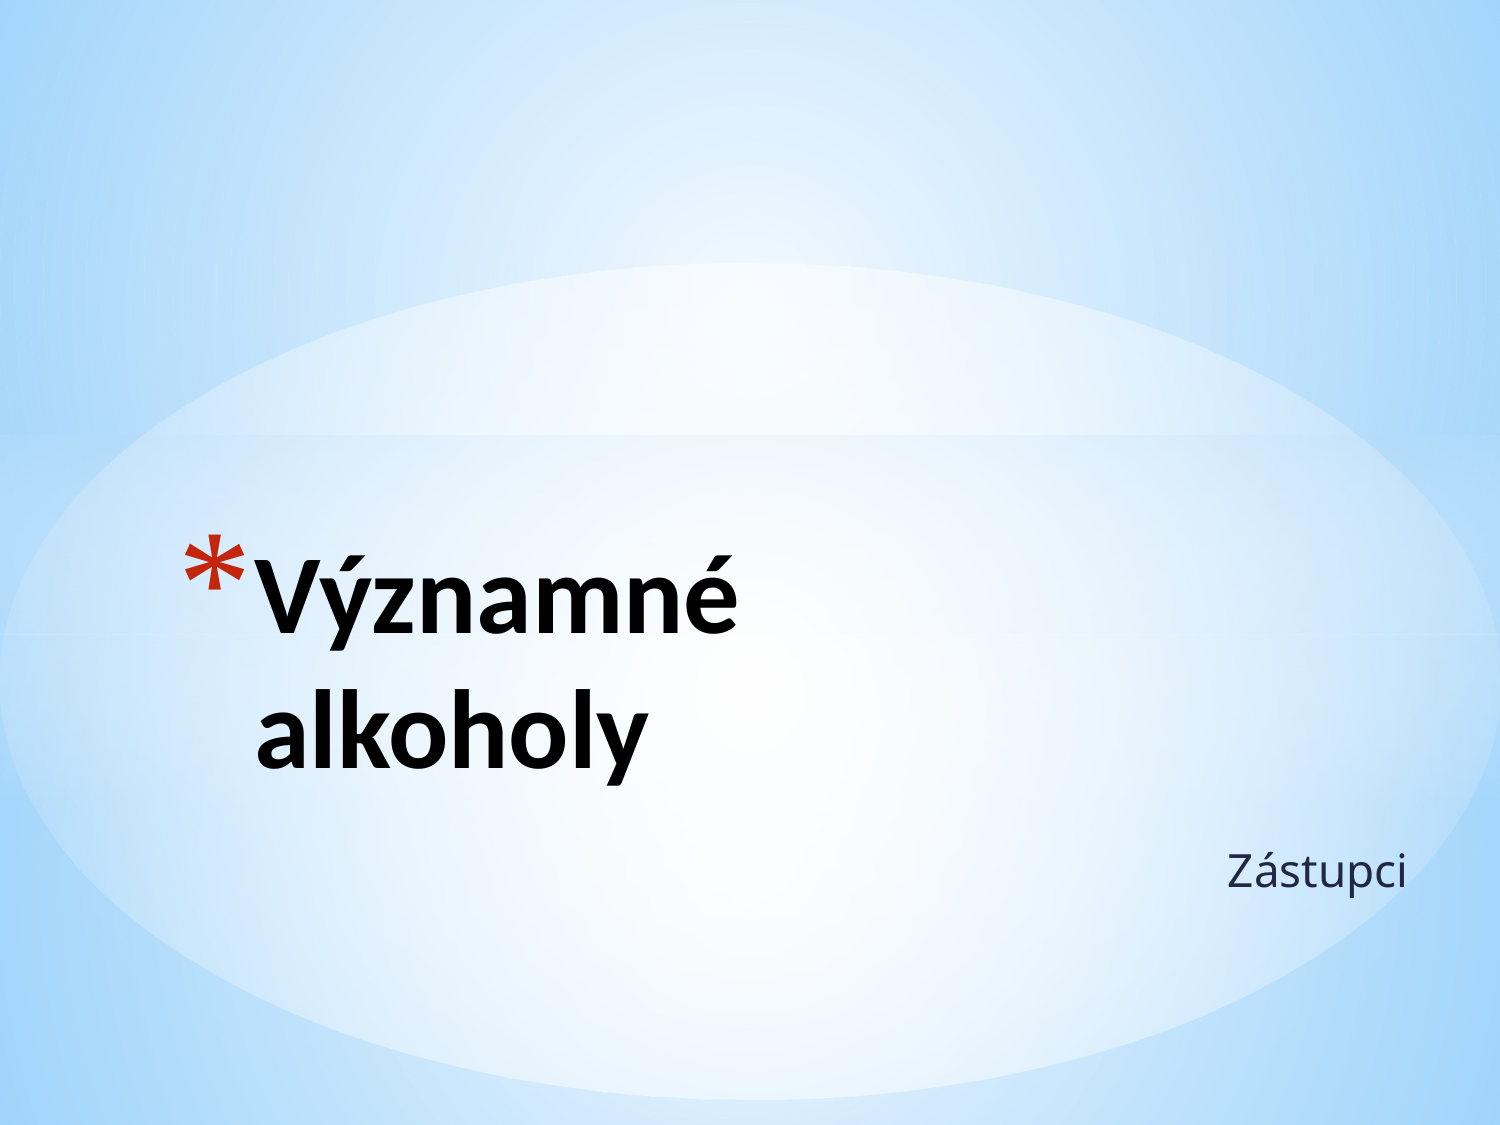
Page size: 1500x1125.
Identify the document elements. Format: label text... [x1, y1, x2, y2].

subtitle Zástupci [584, 834, 1424, 1053]
title Významné alkoholy [134, 513, 1312, 808]
